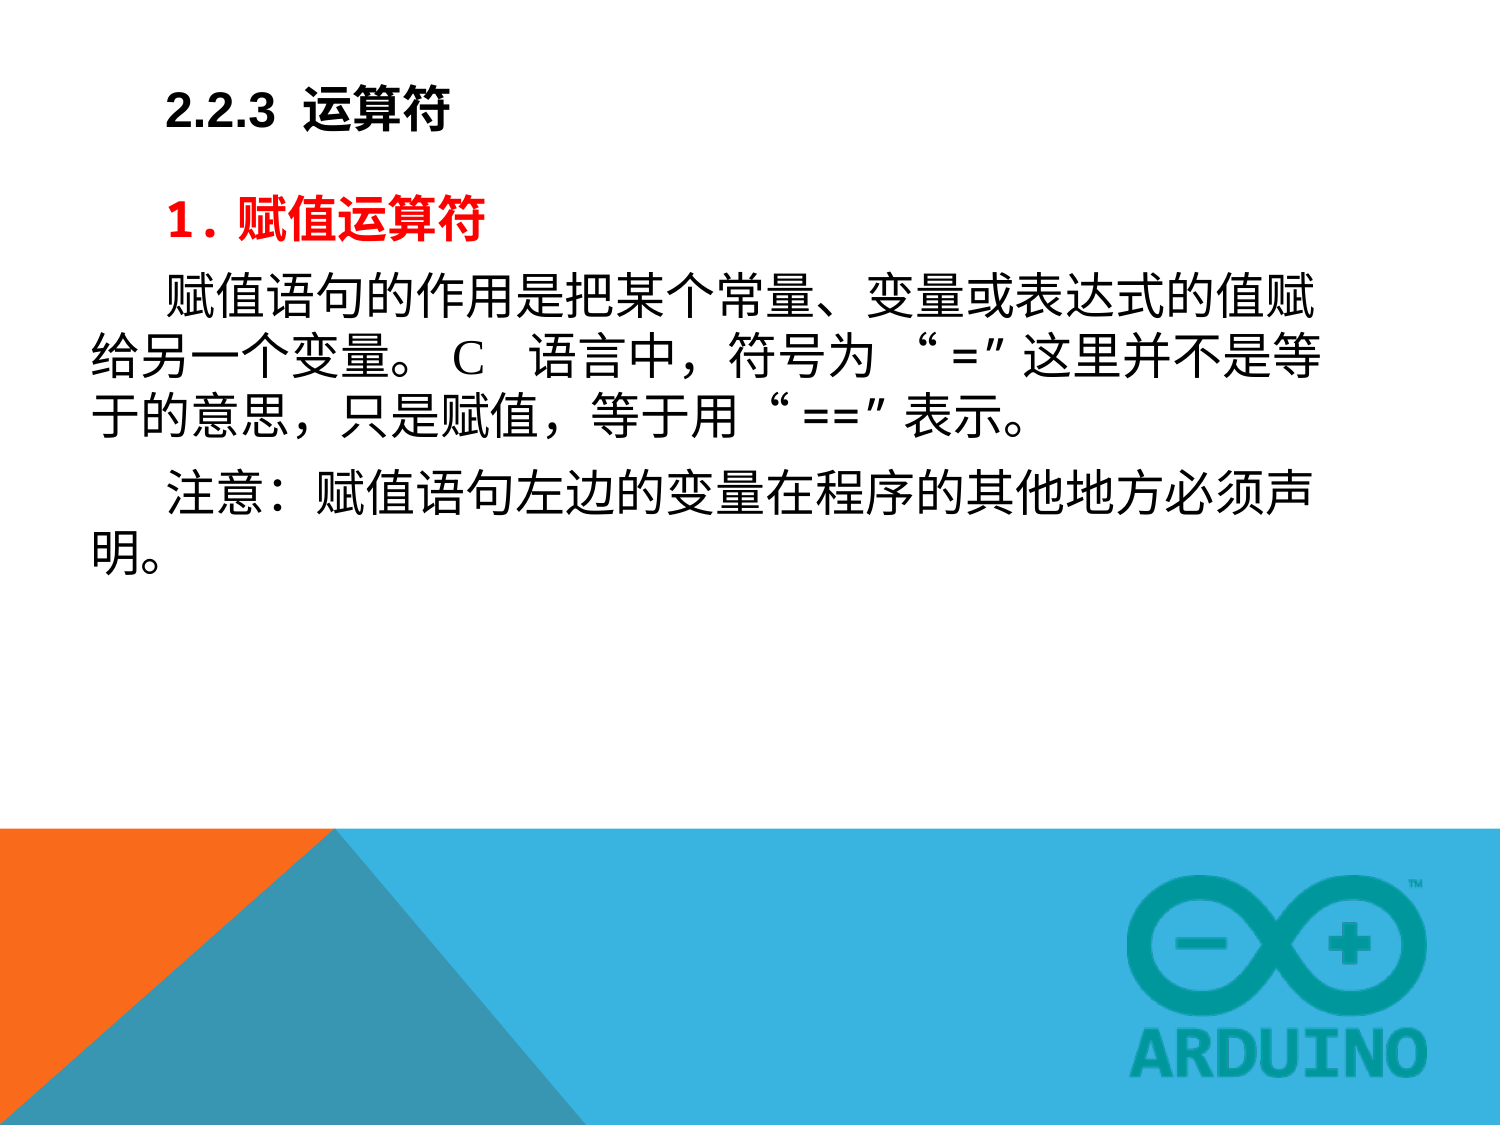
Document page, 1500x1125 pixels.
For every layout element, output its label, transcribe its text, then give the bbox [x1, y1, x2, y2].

list 1.赋值运算符 赋值语句的作用是把某个常量、变量或表达式的值赋给另一个变量。C 语言中，符号为 “=”这里并不是等于的意思，只是赋值，等于用“==”表示。 注意：赋值语句左边的变量在程序的其他地方必须声明。 [75, 180, 1369, 768]
picture [1127, 875, 1427, 1078]
title 2.2.3 运算符 [75, 62, 1309, 153]
